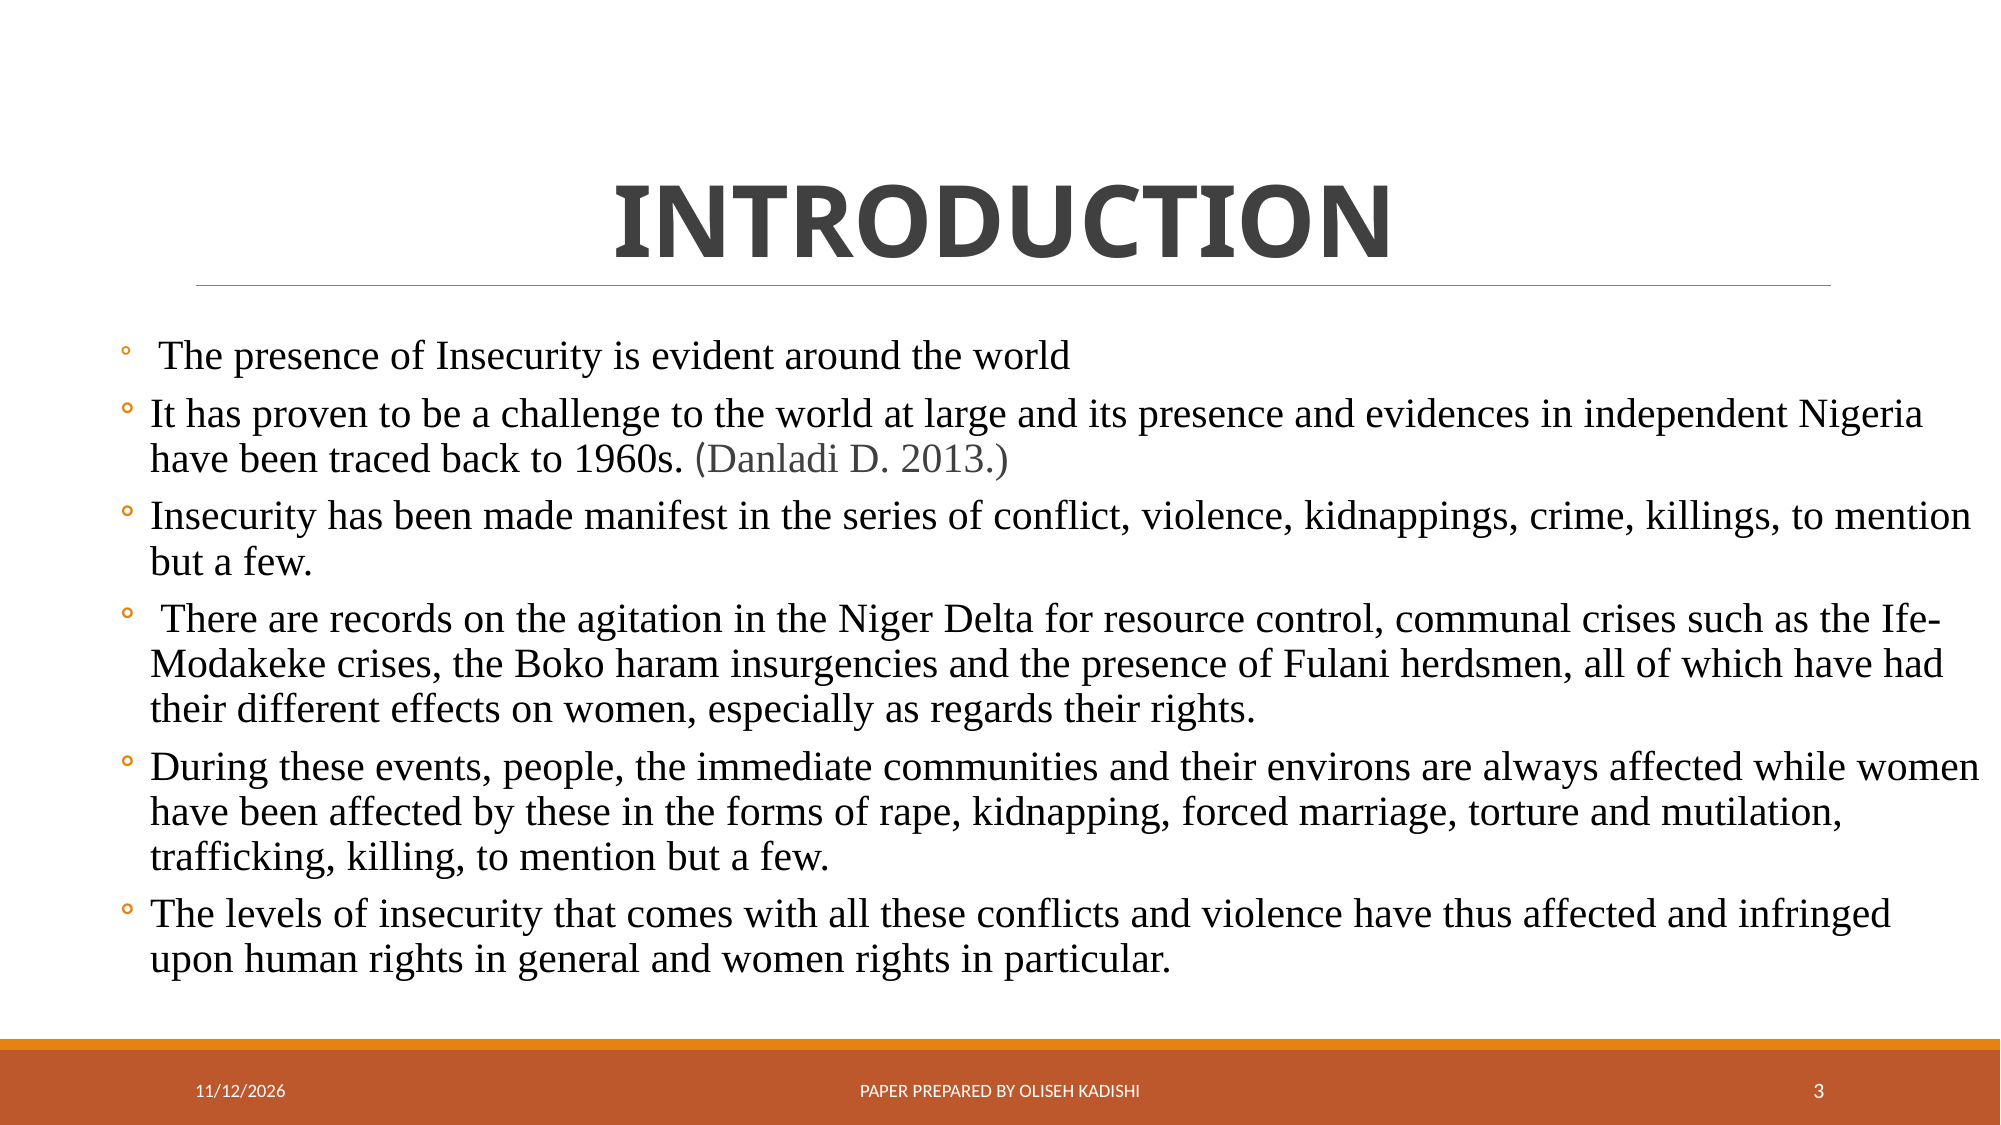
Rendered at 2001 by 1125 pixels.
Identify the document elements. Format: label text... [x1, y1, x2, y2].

footer Paper prepared by Oliseh Kadishi [604, 1059, 1396, 1120]
title INTRODUCTION [180, 47, 1830, 285]
slide_number 3 [1624, 1059, 1840, 1120]
list The presence of Insecurity is evident around the world It has proven to be a challenge to the world at large and its presence and evidences in independent Nigeria have been traced back to 1960s. (Danladi D. 2013.) Insecurity has been made manifest in the series of conflict, violence, kidnappings, crime, killings, to mention but a few. There are records on the agitation in the Niger Delta for resource control, communal crises such as the Ife- Modakeke crises, the Boko haram insurgencies and the presence of Fulani herdsmen, all of which have had their different effects on women, especially as regards their rights. During these events, people, the immediate communities and their environs are always affected while women have been affected by these in the forms of rape, kidnapping, forced marriage, torture and mutilation, trafficking, killing, to mention but a few. The levels of insecurity that comes with all these conflicts and violence have thus affected and infringed upon human rights in general and women rights in particular. [86, 326, 1983, 992]
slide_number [180, 1059, 586, 1120]
